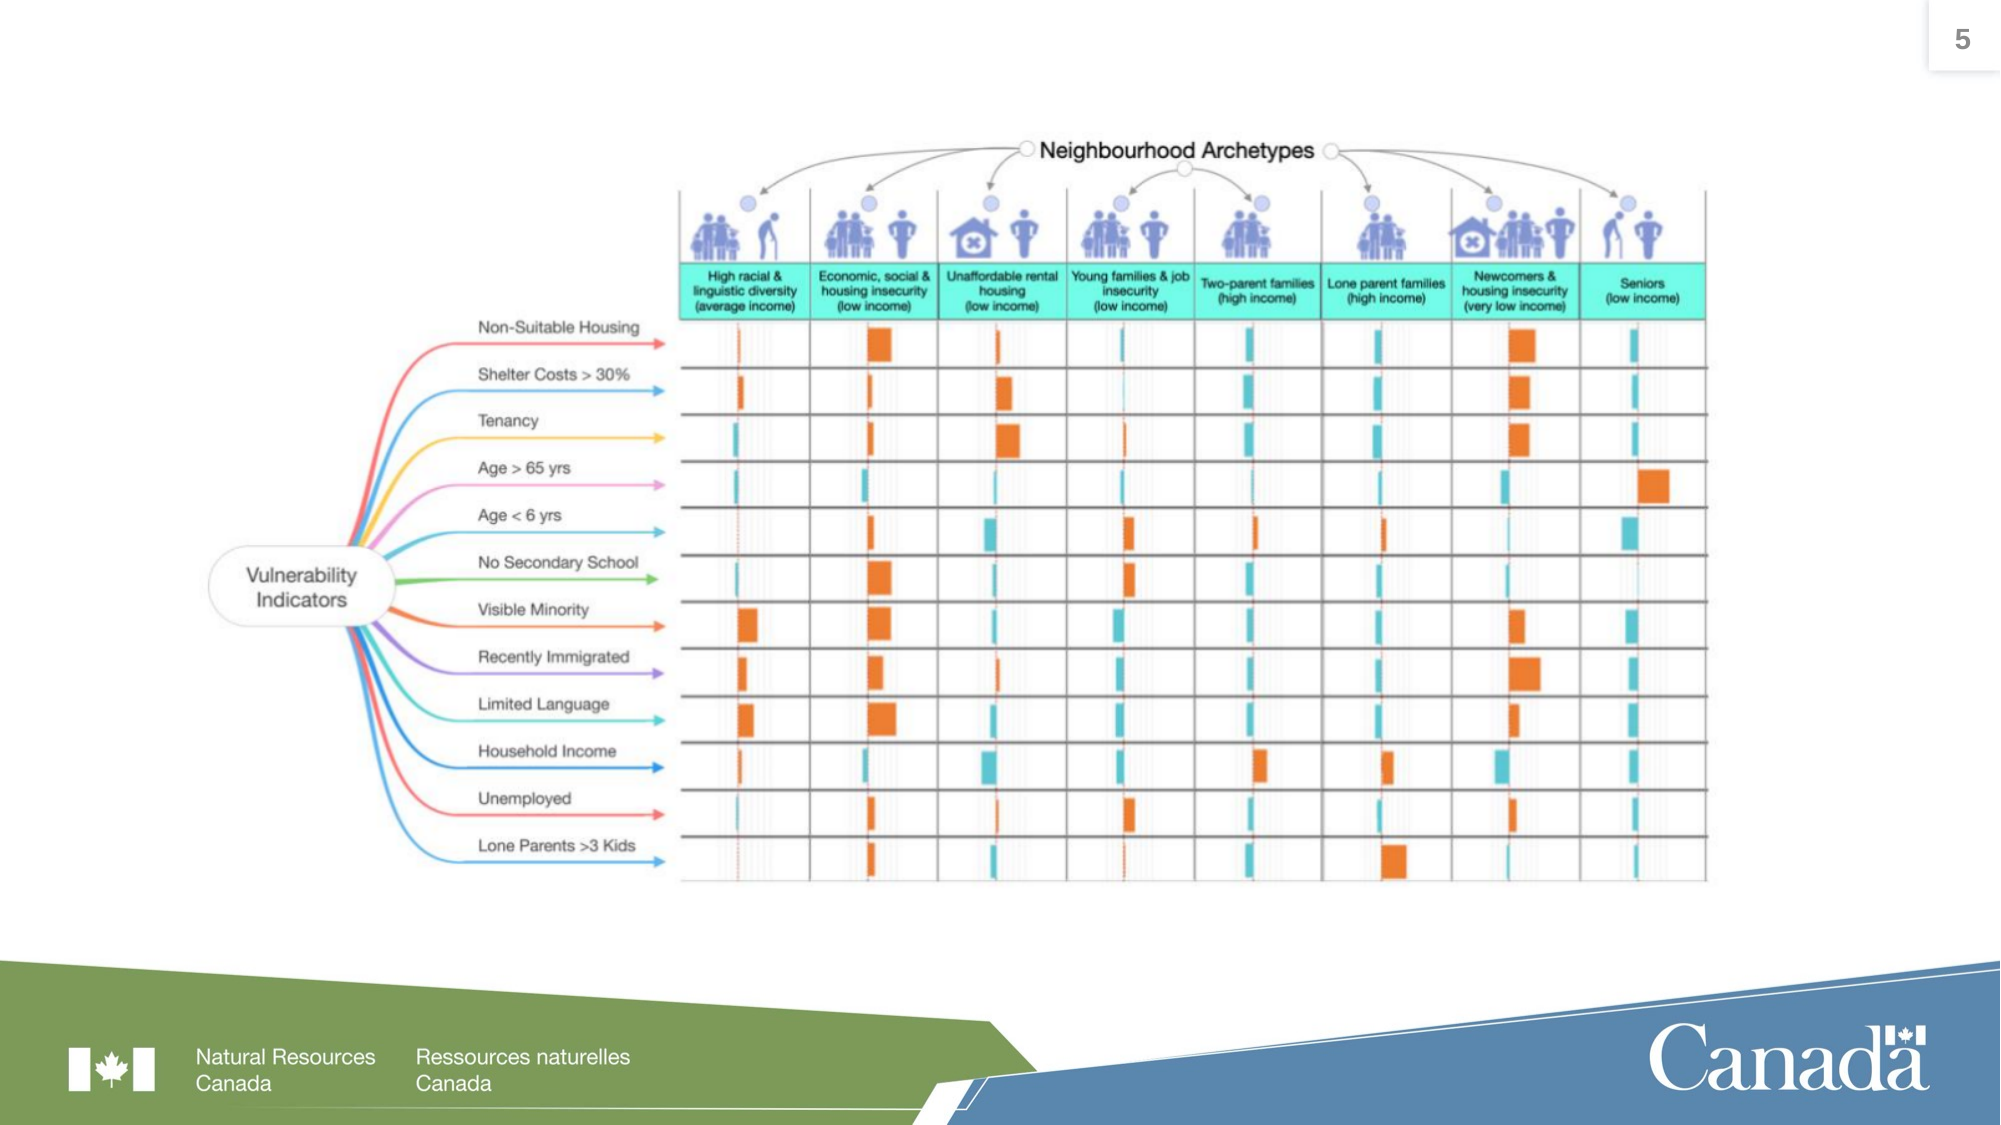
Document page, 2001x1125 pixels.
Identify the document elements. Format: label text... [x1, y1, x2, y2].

slide_number 5 [1926, 0, 2000, 75]
picture [0, 0, 2000, 1125]
